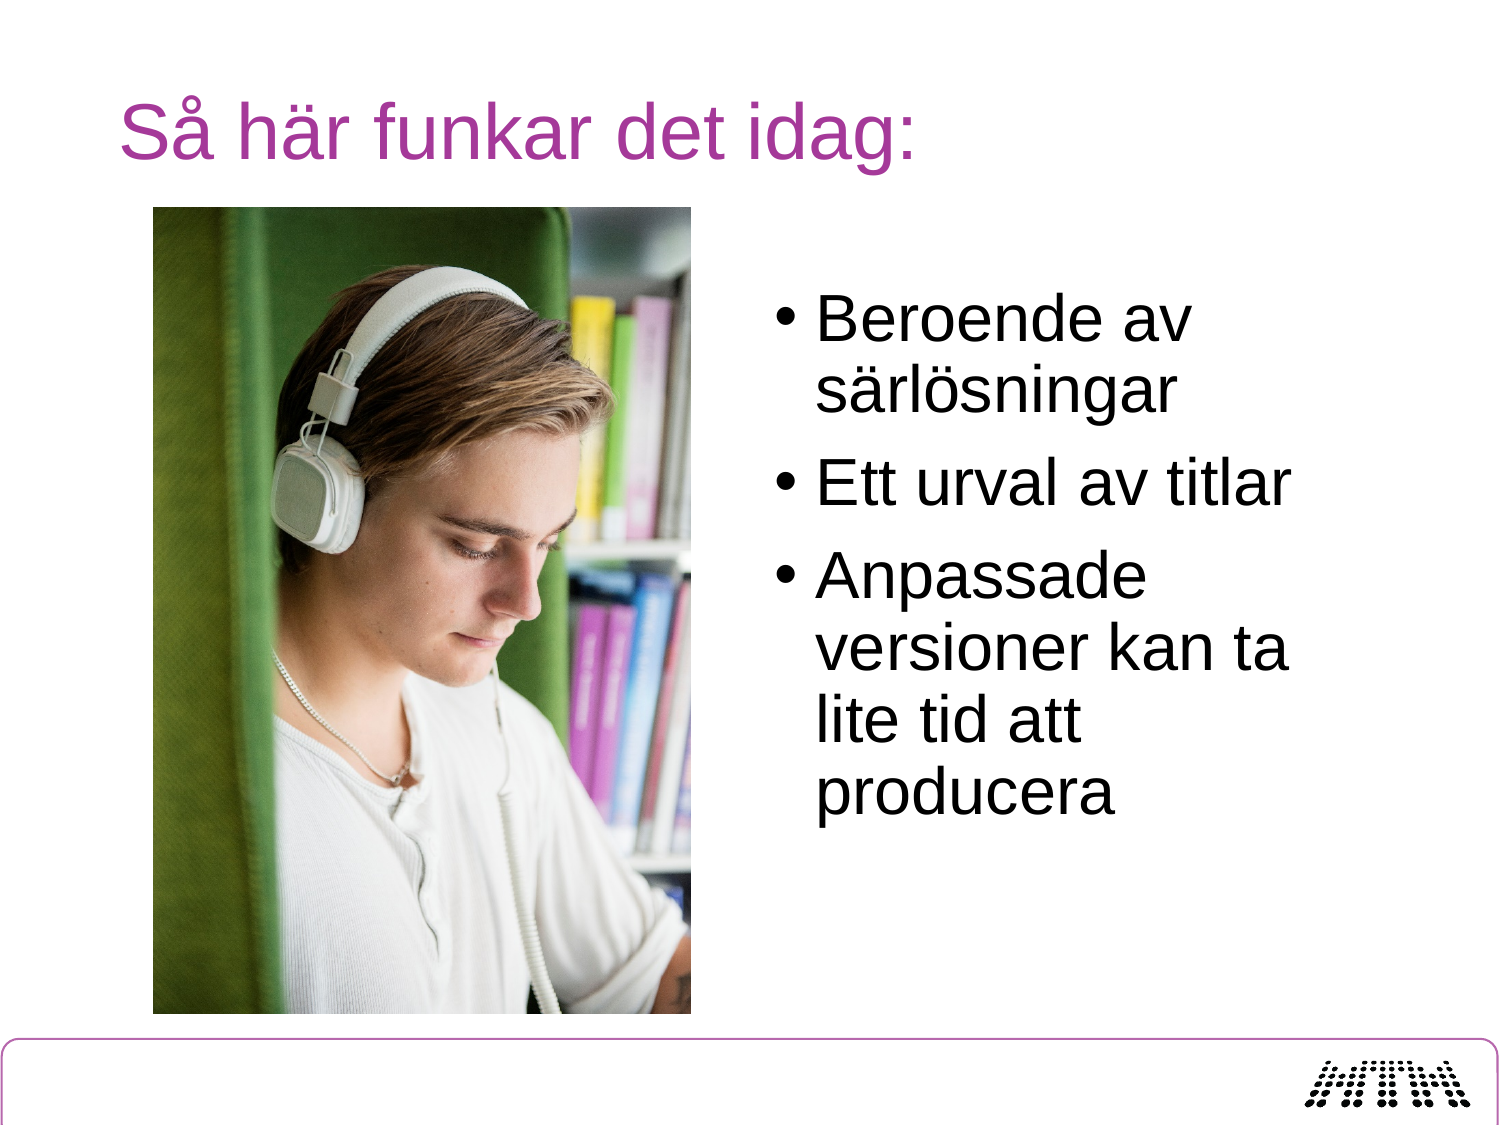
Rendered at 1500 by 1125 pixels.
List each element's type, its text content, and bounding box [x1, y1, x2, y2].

title Så här funkar det idag: [103, 59, 1397, 185]
list Beroende av särlösningar Ett urval av titlar Anpassade versioner kan ta lite tid att producera [759, 276, 1397, 1014]
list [153, 208, 691, 1014]
picture [1302, 1058, 1477, 1109]
